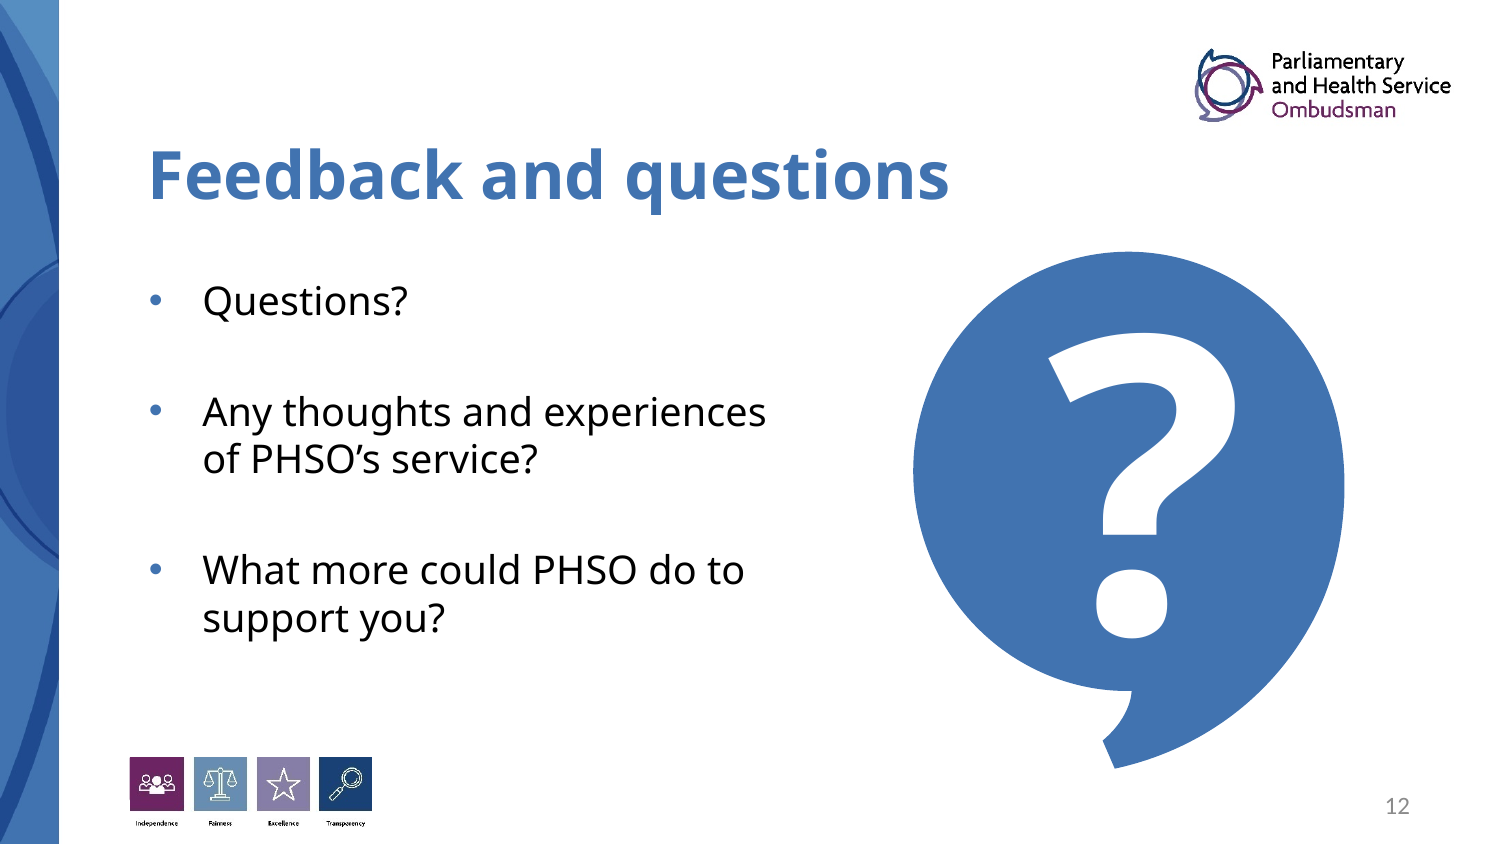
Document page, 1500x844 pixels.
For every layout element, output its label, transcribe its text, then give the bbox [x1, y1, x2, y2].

slide_number 12 [1074, 782, 1425, 827]
list Questions? Any thoughts and experiences of PHSO’s service? What more could PHSO do to support you? [133, 268, 784, 676]
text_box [882, 211, 1353, 769]
title Feedback and questions [132, 114, 1434, 231]
picture [0, 0, 1500, 844]
